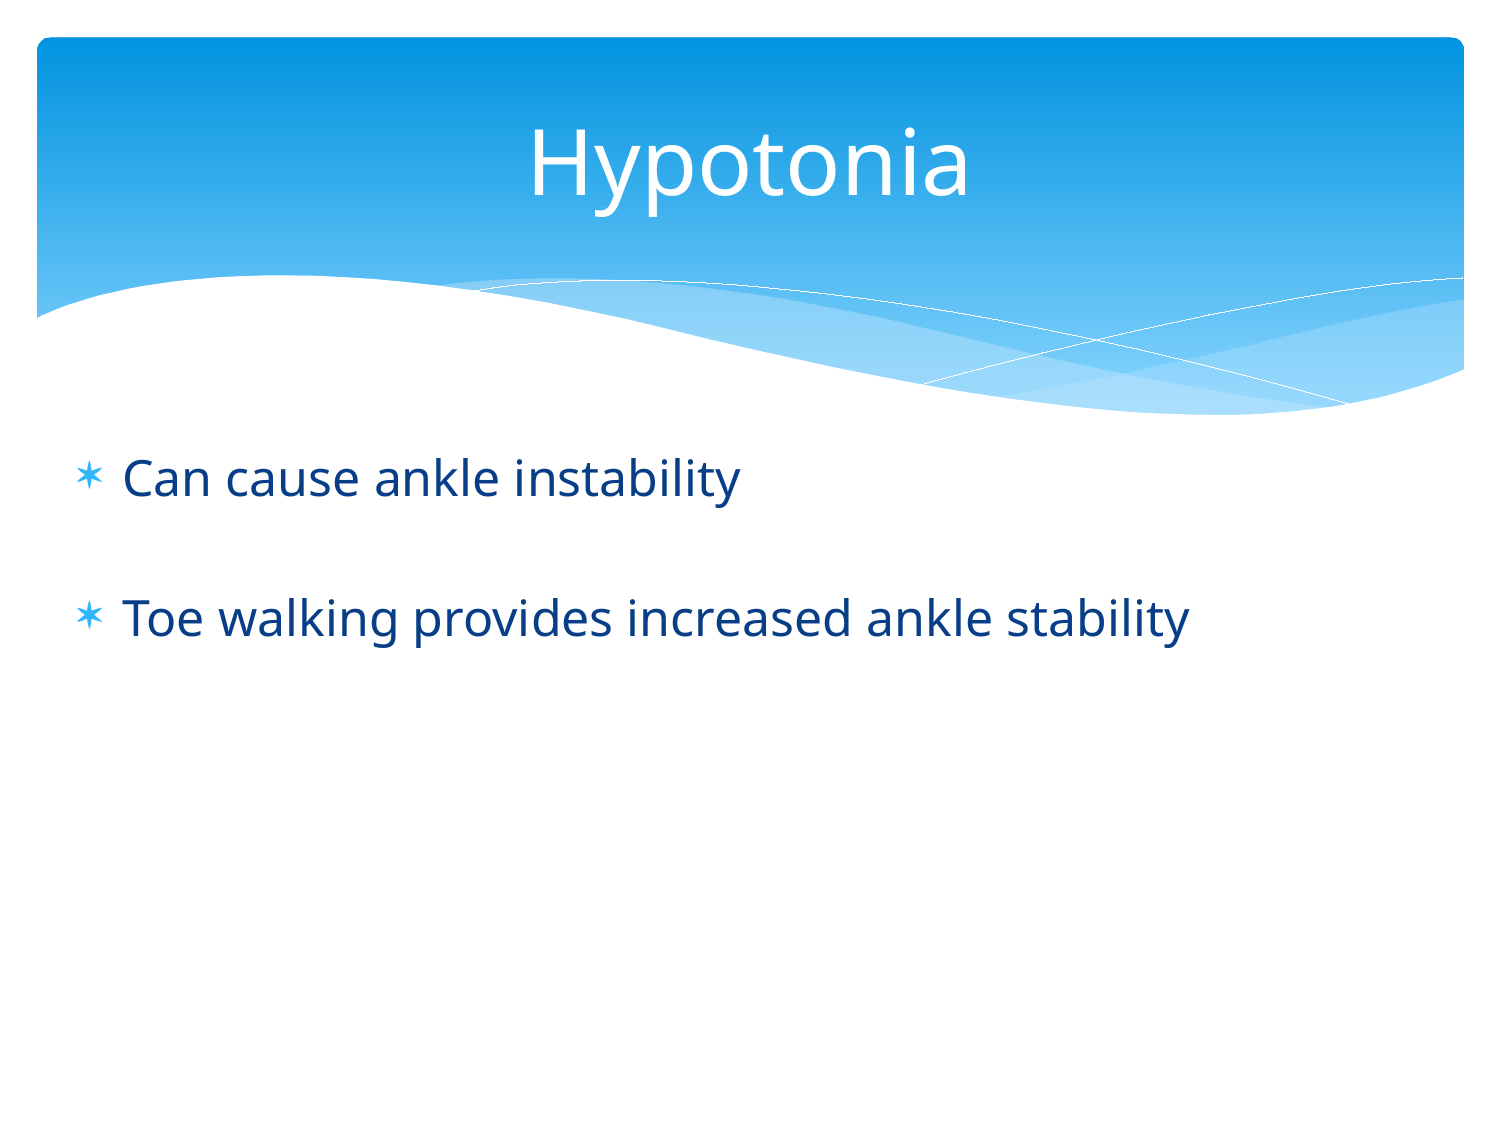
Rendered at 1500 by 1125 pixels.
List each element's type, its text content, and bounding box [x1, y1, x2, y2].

list Can cause ankle instability Toe walking provides increased ankle stability [62, 438, 1450, 1005]
title Hypotonia [75, 55, 1425, 261]
